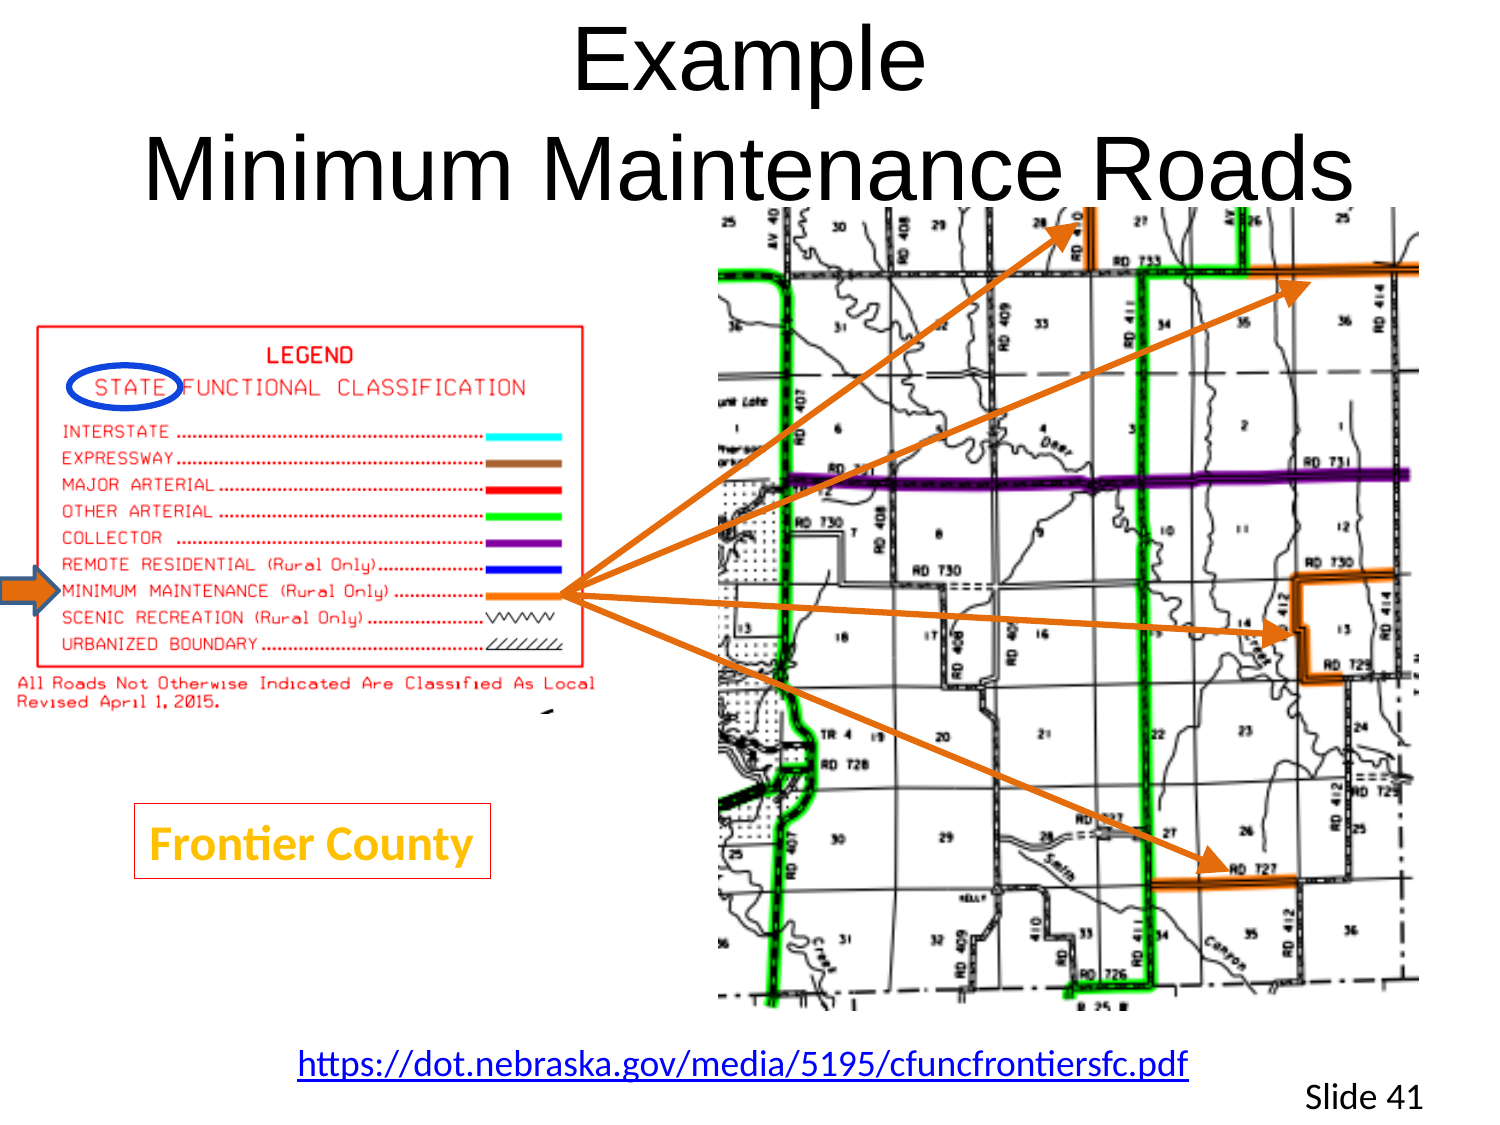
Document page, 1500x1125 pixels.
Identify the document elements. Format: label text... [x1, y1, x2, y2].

text_box Slide 41 [1290, 1064, 1500, 1125]
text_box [1085, 281, 1312, 595]
picture [9, 321, 560, 715]
text_box Frontier County [134, 803, 491, 879]
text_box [560, 221, 1079, 595]
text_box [1236, 602, 1294, 636]
title Example Minimum Maintenance Roads [75, 15, 1425, 204]
text_box https://dot.nebraska.gov/media/5195/cfuncfrontiersfc.pdf [206, 1031, 1281, 1092]
text_box [0, 576, 4, 605]
picture [718, 206, 1419, 1011]
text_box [560, 602, 1231, 872]
